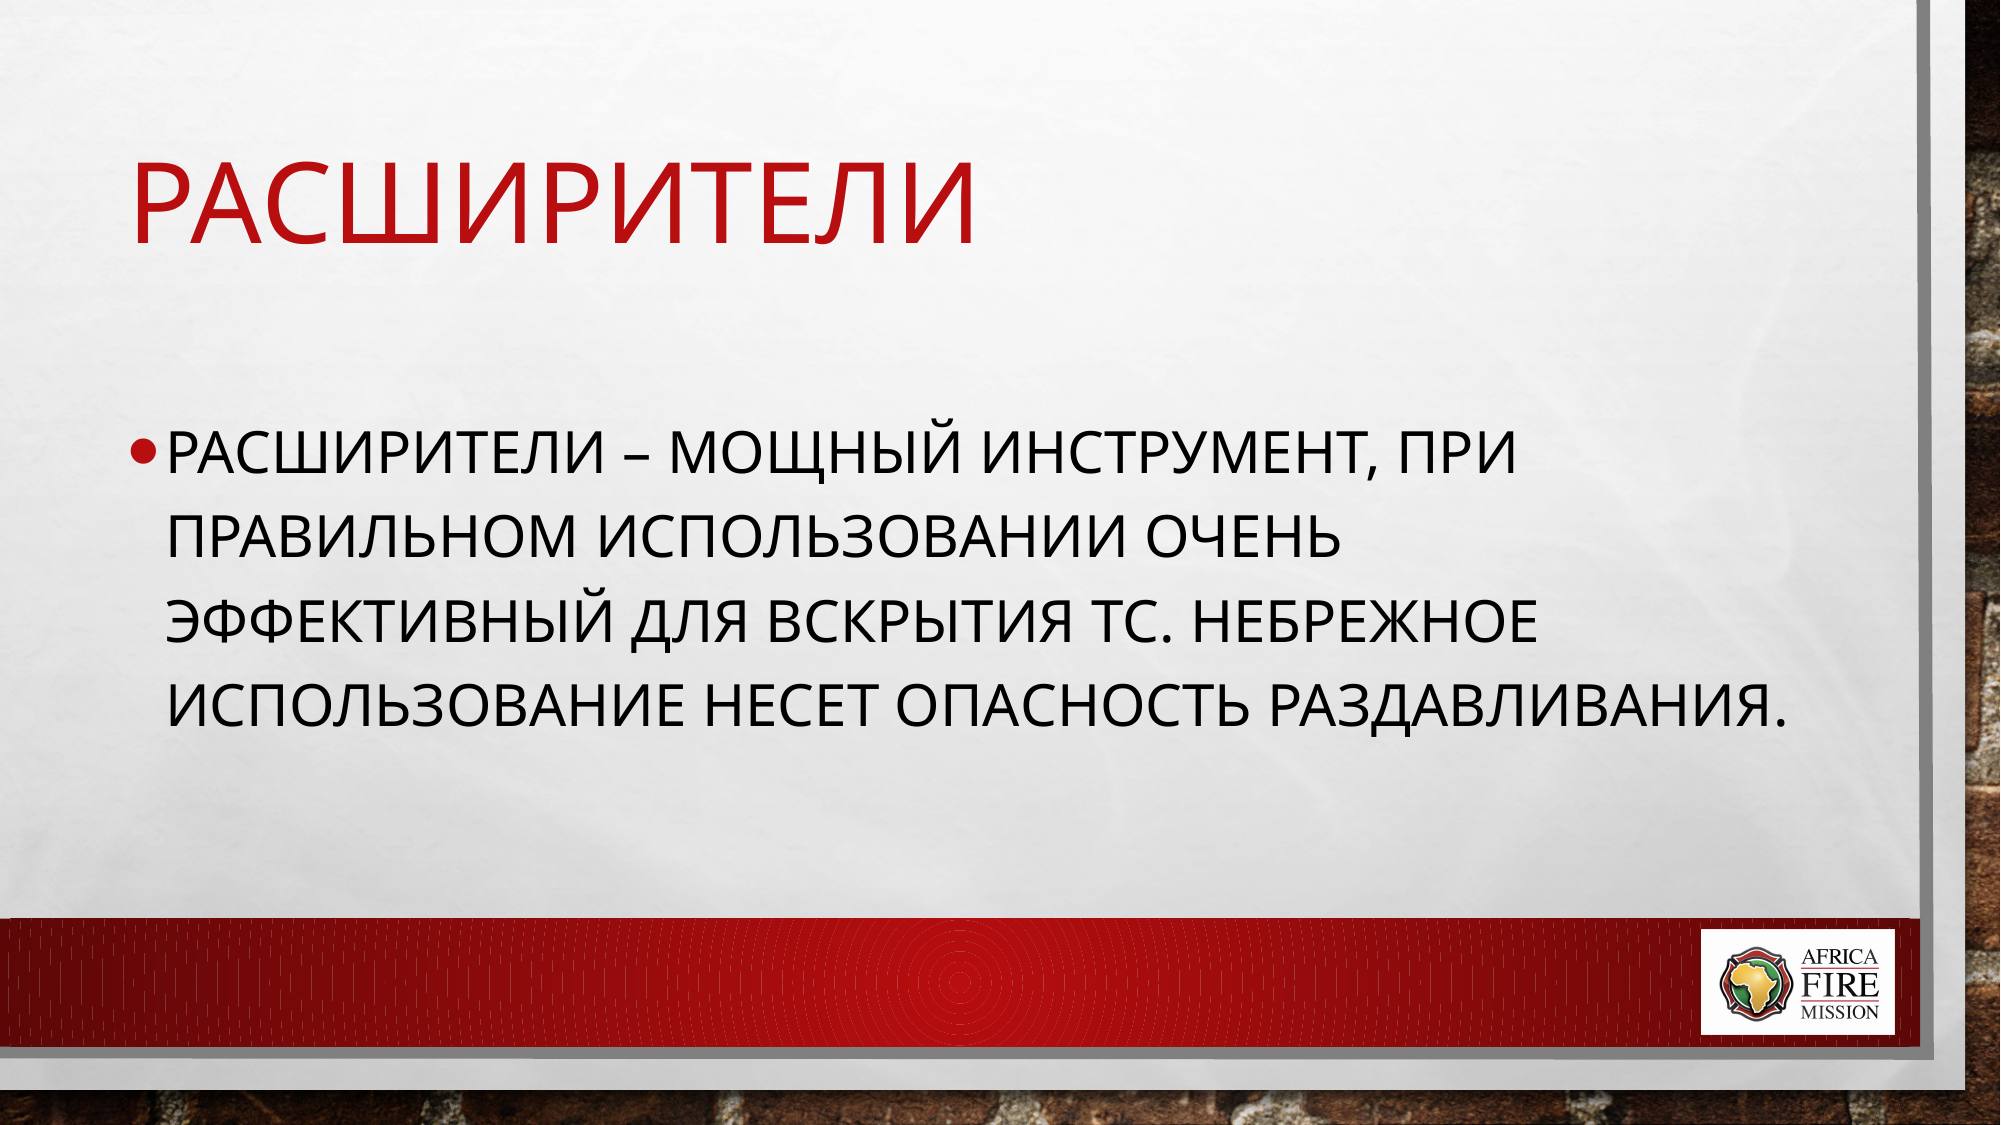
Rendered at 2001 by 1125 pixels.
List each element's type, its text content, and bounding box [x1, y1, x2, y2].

title расширители [112, 112, 1818, 302]
list Расширители – мощный инструмент, при правильном использовании очень эффективный для вскрытия тс. Небрежное использование несет опасность раздавливания. [112, 338, 1818, 882]
picture [0, 0, 2000, 1125]
picture [1701, 929, 1895, 1035]
